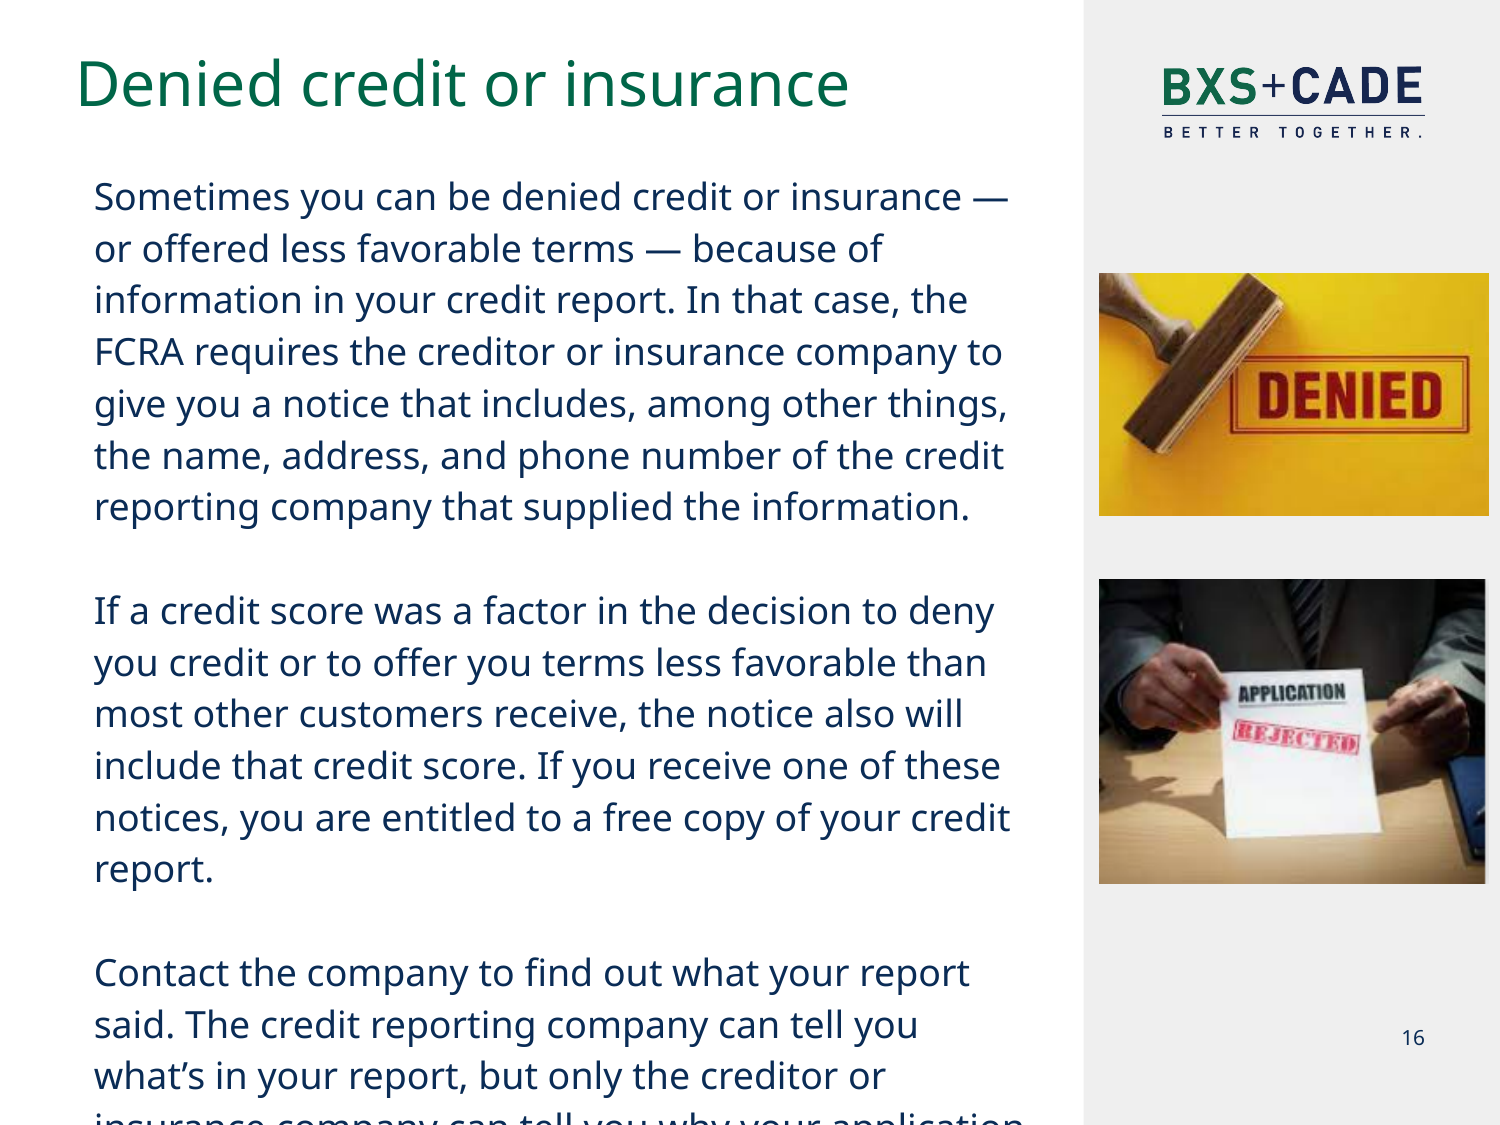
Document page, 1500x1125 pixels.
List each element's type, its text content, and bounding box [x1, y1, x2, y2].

list Sometimes you can be denied credit or insurance — or offered less favorable terms — because of information in your credit report. In that case, the FCRA requires the creditor or insurance company to give you a notice that includes, among other things, the name, address, and phone number of the credit reporting company that supplied the information. If a credit score was a factor in the decision to deny you credit or to offer you terms less favorable than most other customers receive, the notice also will include that credit score. If you receive one of these notices, you are entitled to a free copy of your credit report. Contact the company to find out what your report said. The credit reporting company can tell you what’s in your report, but only the creditor or insurance company can tell you why your application was denied. [75, 166, 1041, 1047]
picture [1099, 272, 1489, 516]
title Denied credit or insurance [75, 44, 1041, 122]
picture [1162, 62, 1425, 142]
slide_number 16 [1376, 1026, 1425, 1050]
picture [1099, 579, 1489, 884]
